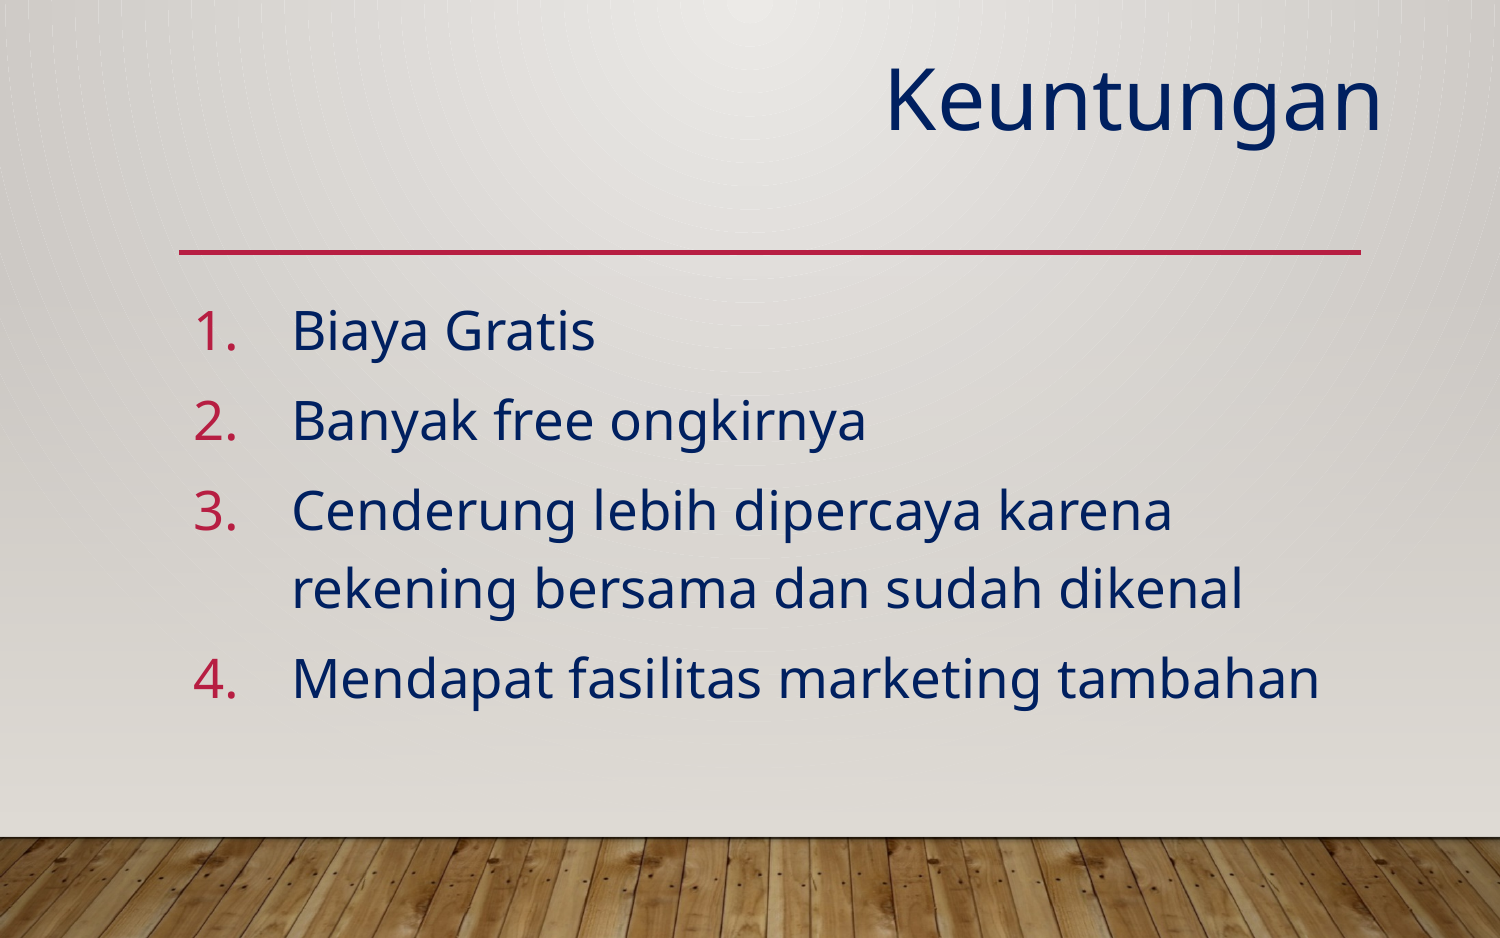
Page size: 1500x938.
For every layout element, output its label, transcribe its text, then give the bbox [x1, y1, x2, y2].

picture [0, 837, 1500, 938]
text_box Keuntungan [103, 49, 1397, 156]
list Biaya Gratis Banyak free ongkirnya Cenderung lebih dipercaya karena rekening bersama dan sudah dikenal Mendapat fasilitas marketing tambahan [178, 275, 1361, 748]
